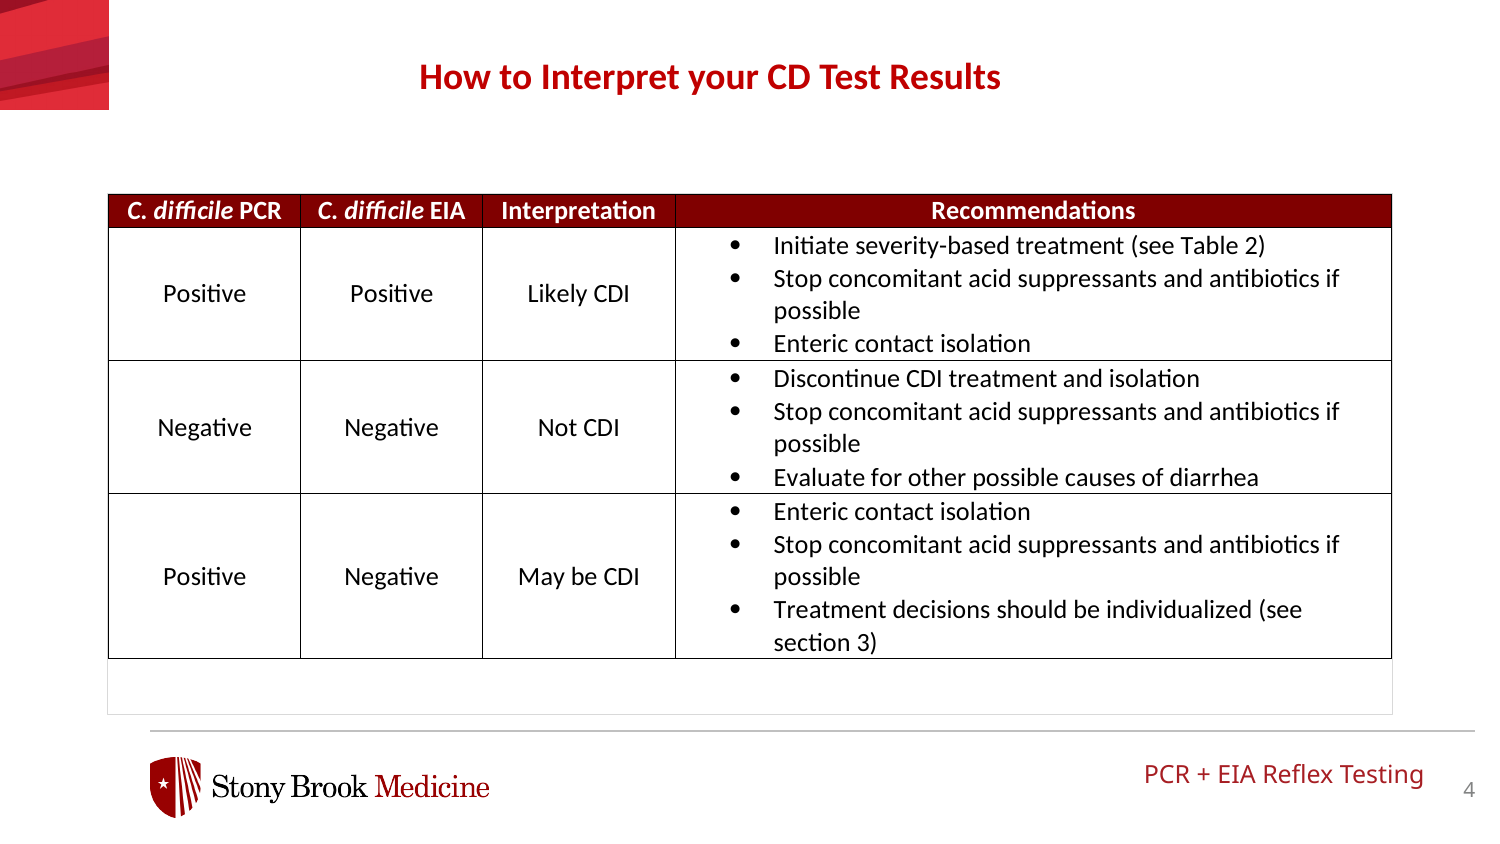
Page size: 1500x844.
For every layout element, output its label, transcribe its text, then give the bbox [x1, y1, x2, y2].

footer PCR + EIA Reflex Testing [887, 765, 1425, 811]
slide_number 4 [1437, 768, 1475, 814]
picture [150, 757, 489, 818]
picture [0, 0, 109, 110]
text_box How to Interpret your CD Test Results [404, 45, 1155, 105]
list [107, 193, 1392, 714]
